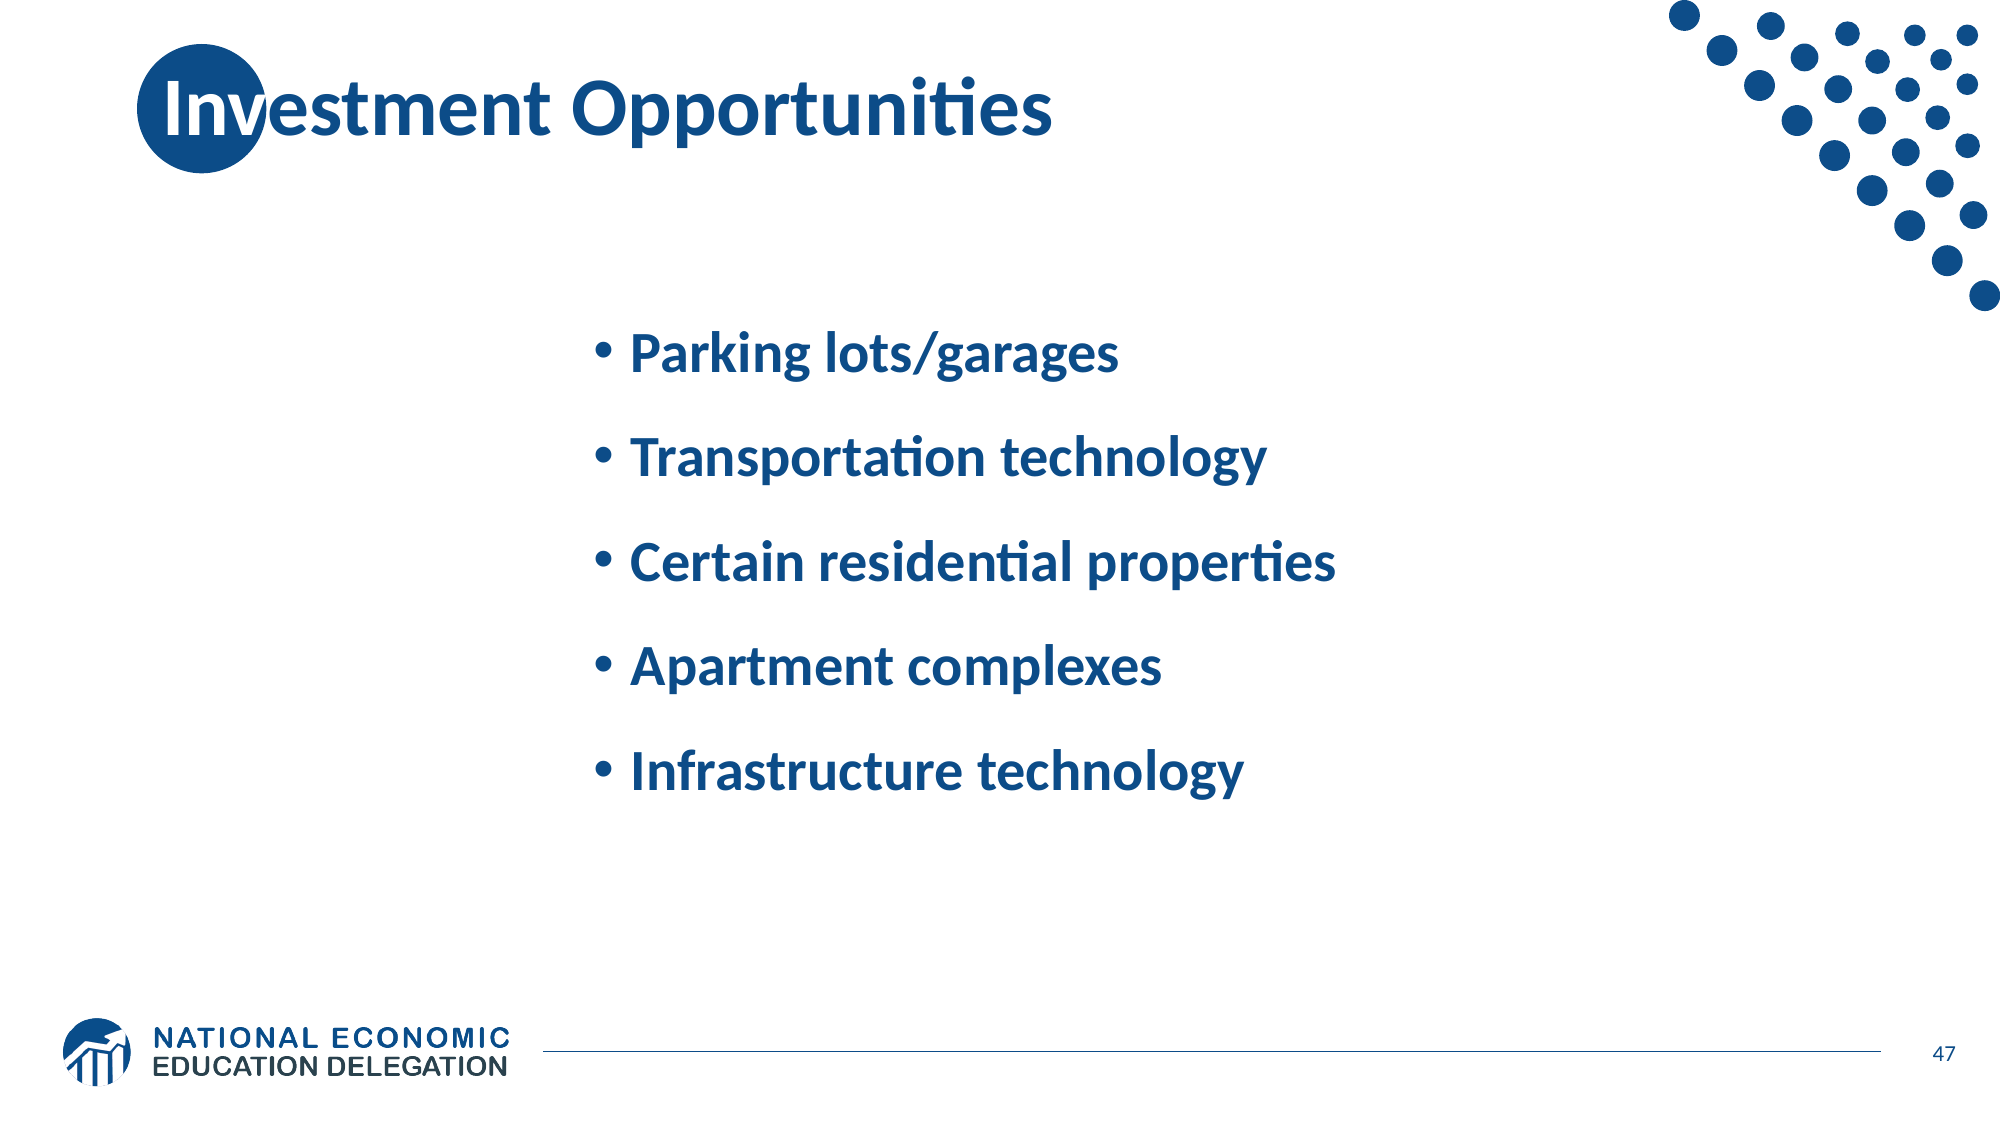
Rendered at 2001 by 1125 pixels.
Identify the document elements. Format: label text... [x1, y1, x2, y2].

list Parking lots/garages Transportation technology Certain residential properties Apartment complexes Infrastructure technology [578, 205, 1441, 920]
picture [55, 1013, 520, 1091]
slide_number 47 [1521, 1022, 1972, 1082]
title Investment Opportunities [147, 0, 1873, 218]
